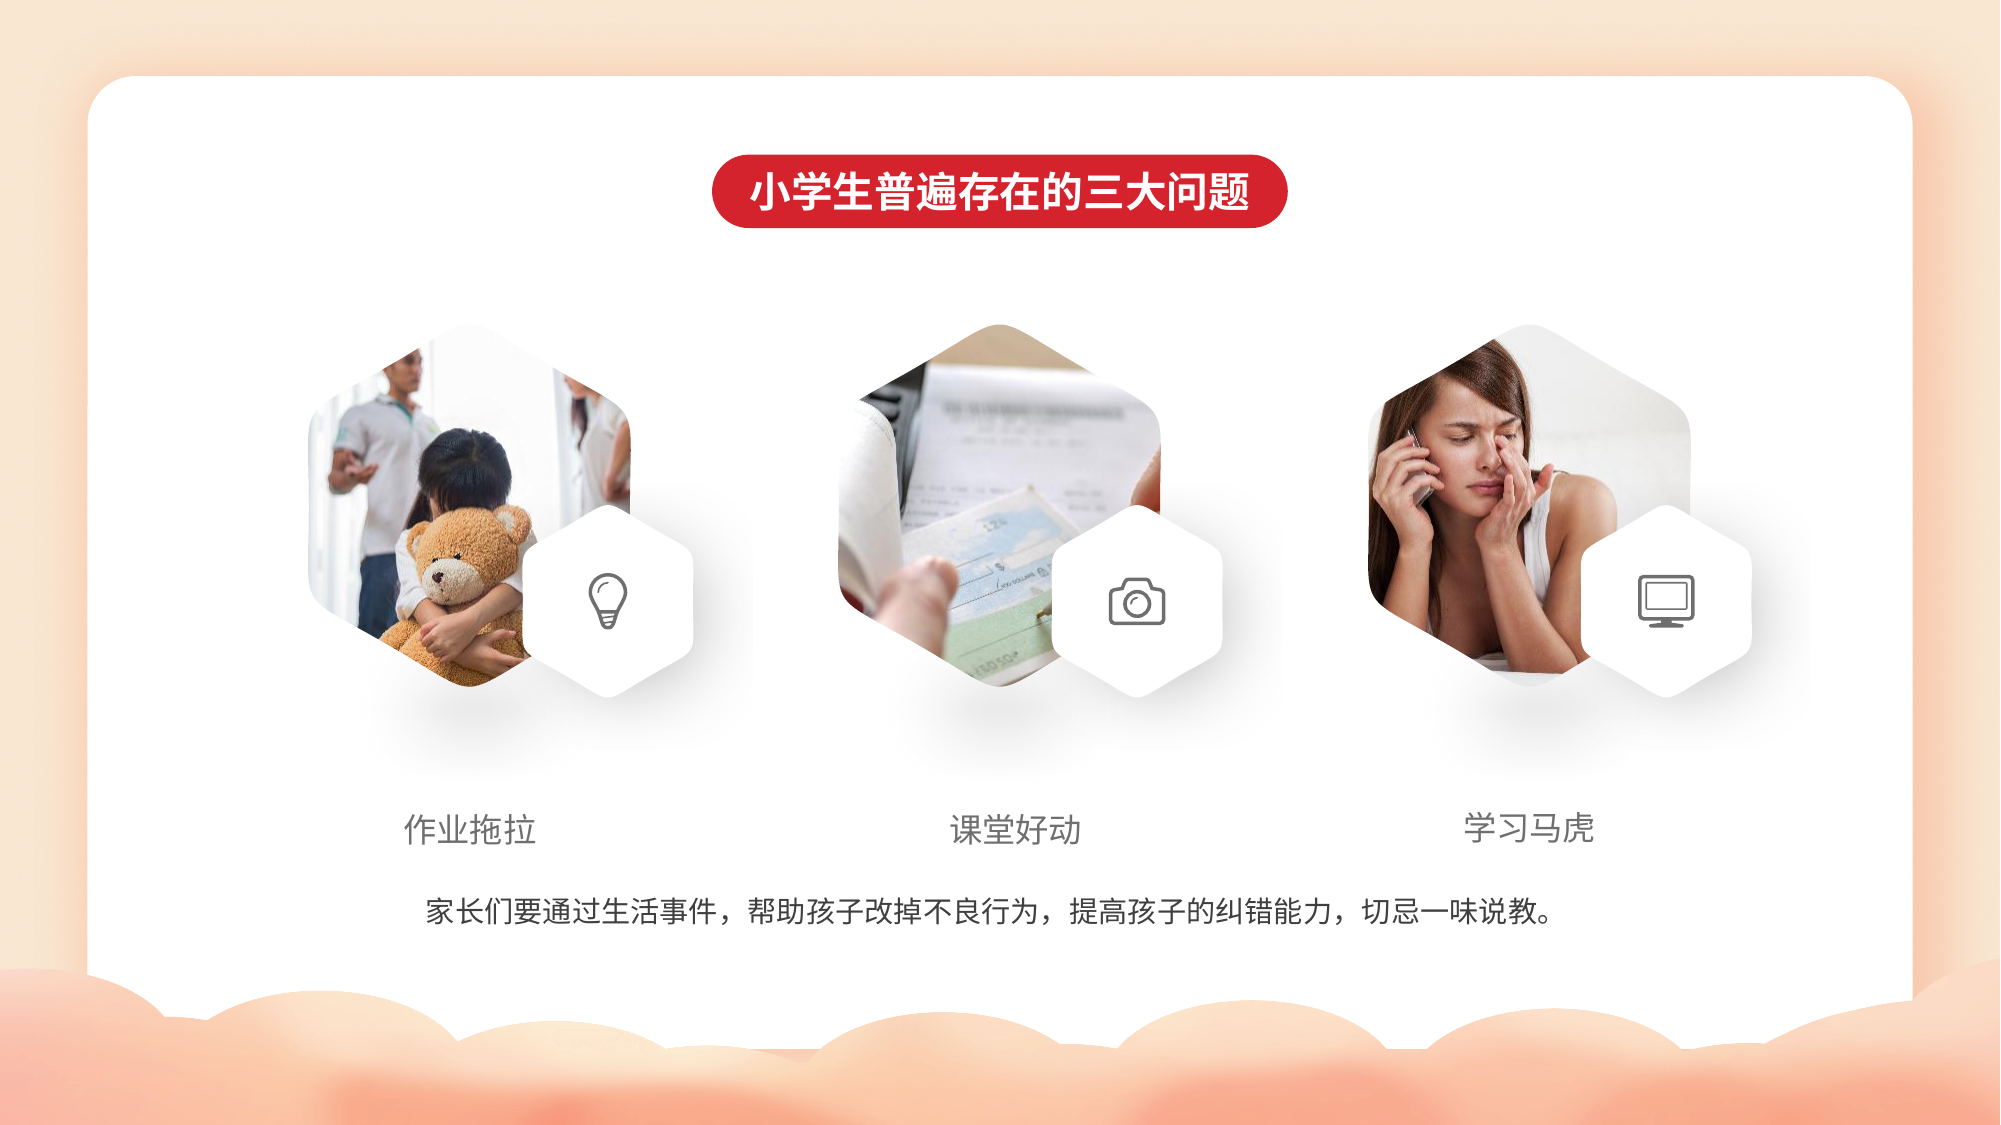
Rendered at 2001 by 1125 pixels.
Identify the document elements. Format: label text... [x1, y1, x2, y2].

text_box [1051, 505, 1223, 698]
text_box 作业拖拉 [305, 789, 635, 857]
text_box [522, 505, 694, 698]
text_box 家长们要通过生活事件，帮助孩子改掉不良行为，提高孩子的纠错能力，切忌一味说教。 [336, 879, 1663, 936]
picture [0, 0, 2000, 1125]
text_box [1580, 505, 1752, 698]
text_box 小学生普遍存在的三大问题 [710, 153, 1289, 230]
text_box 课堂好动 [851, 789, 1181, 857]
text_box 学习马虎 [1374, 788, 1686, 855]
